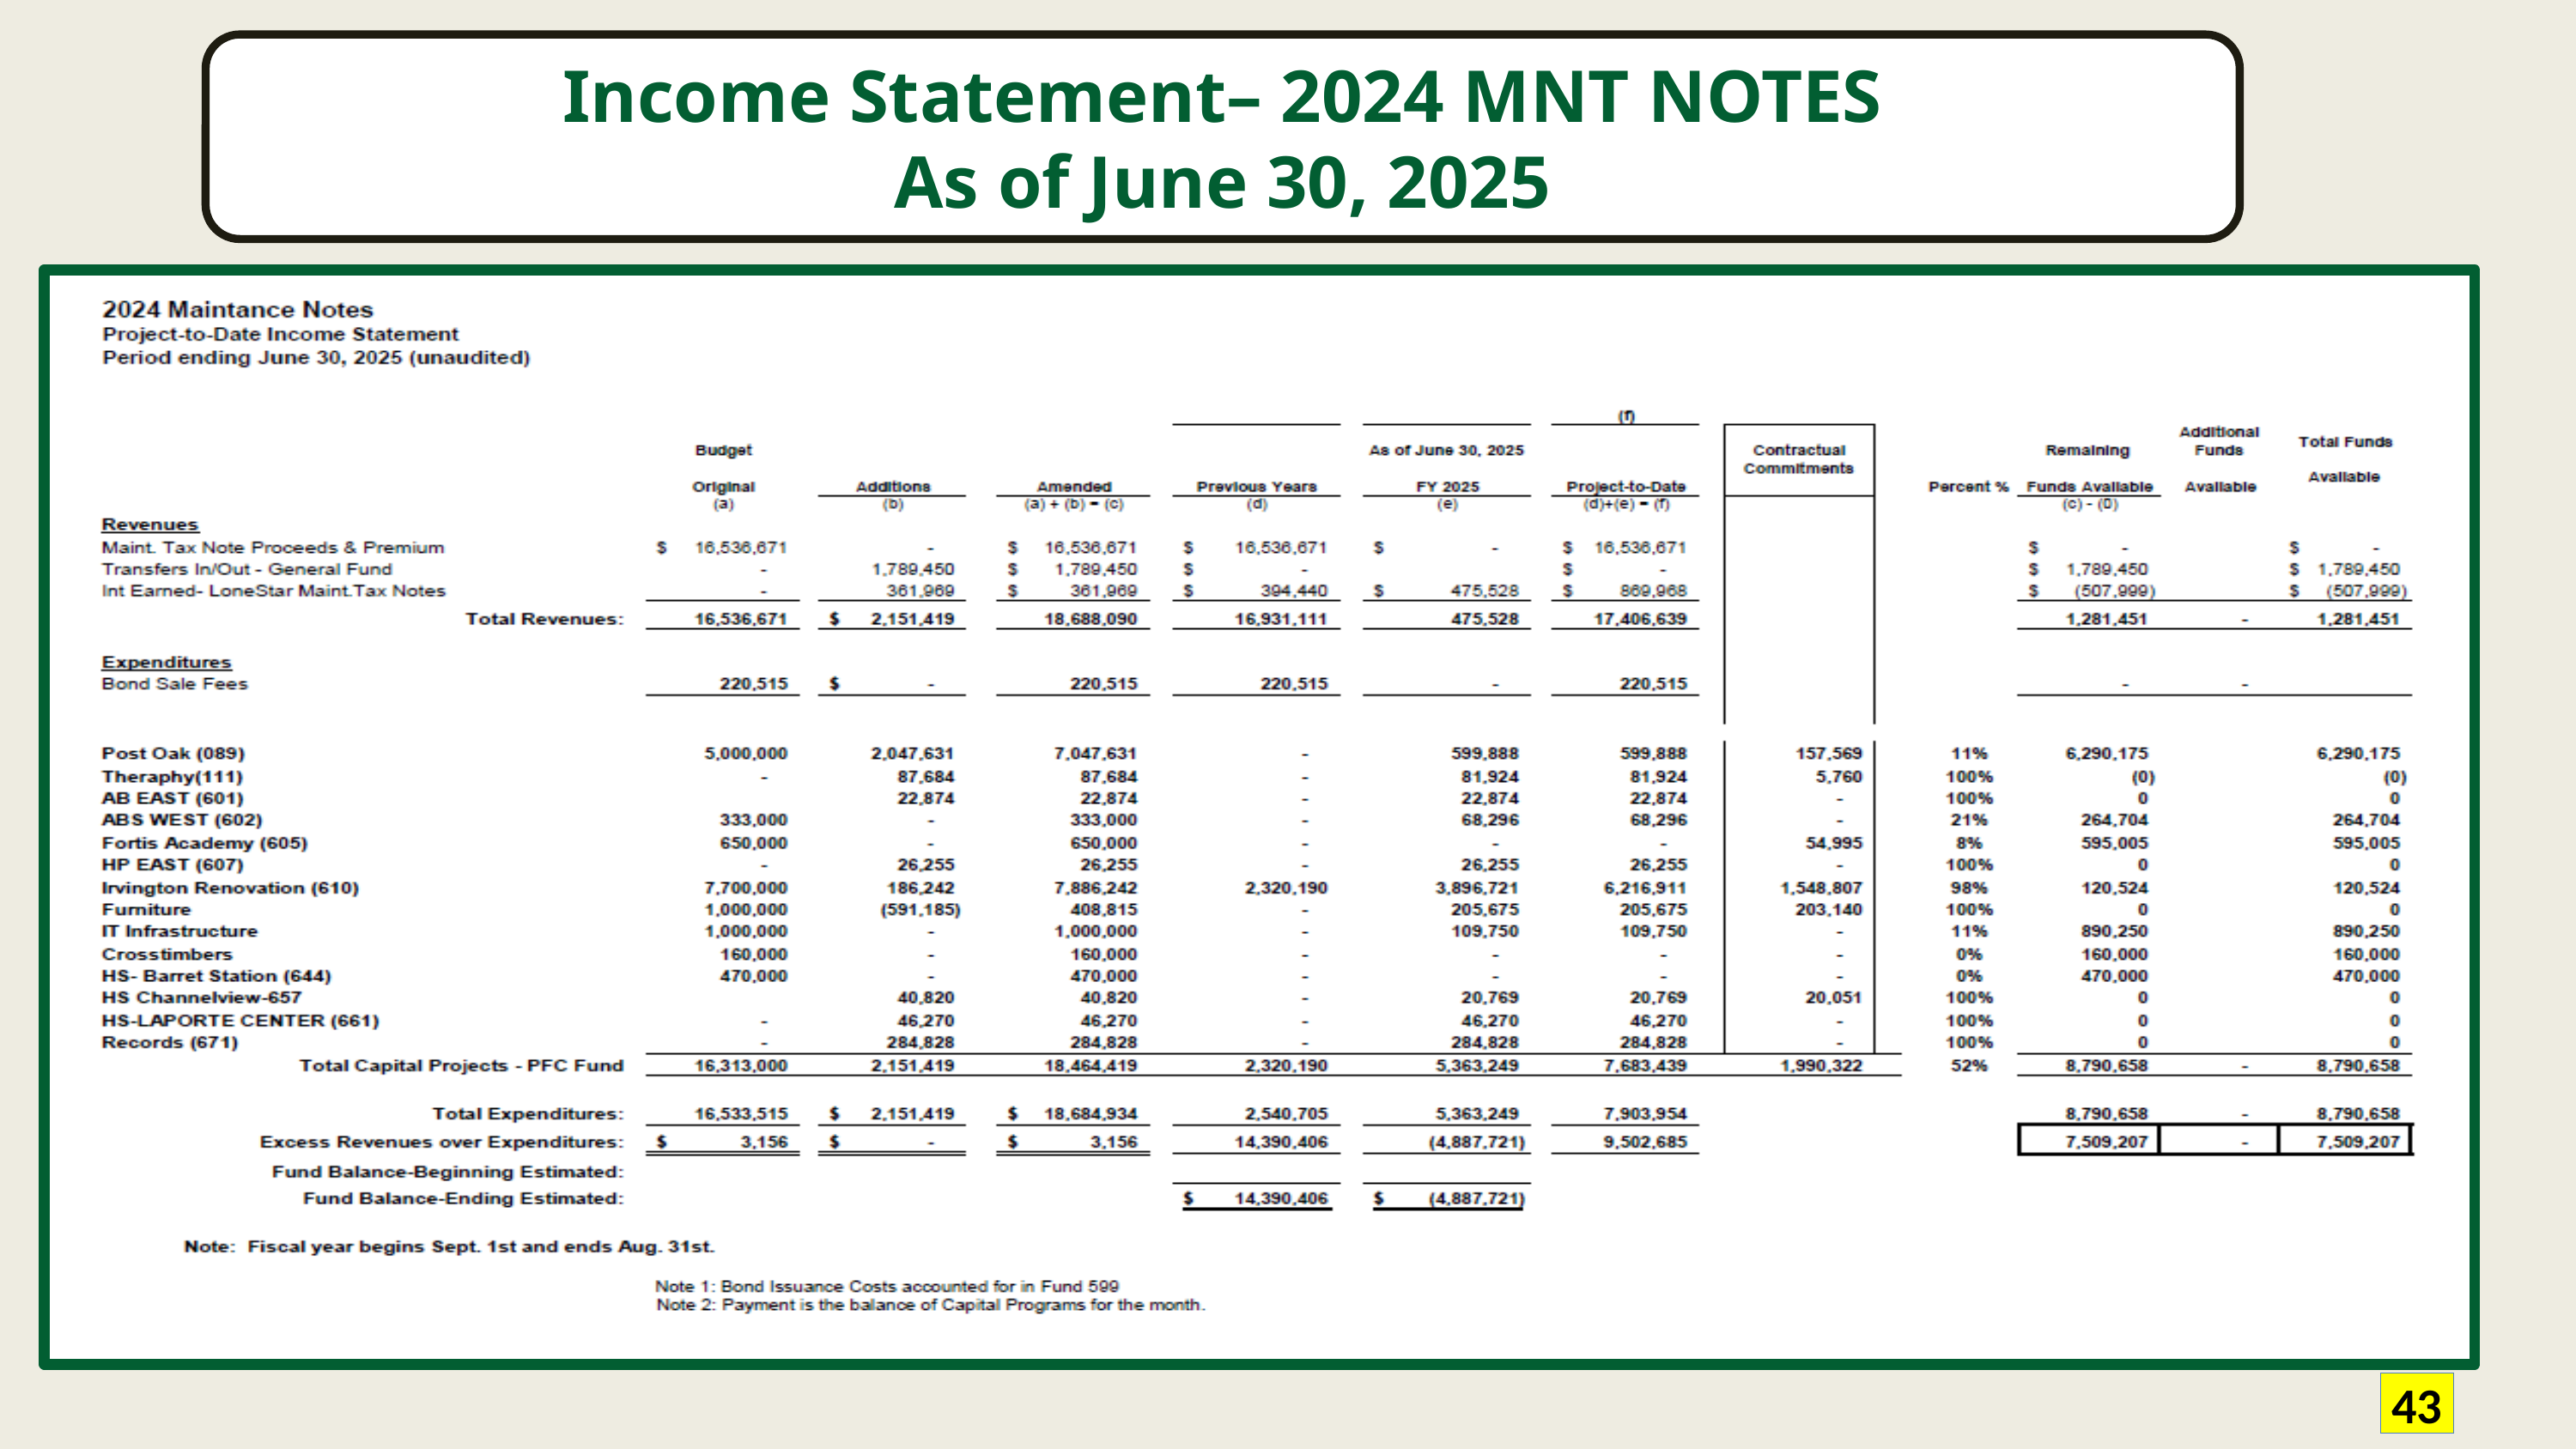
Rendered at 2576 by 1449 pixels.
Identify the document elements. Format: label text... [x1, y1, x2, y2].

text_box [0, 0, 2576, 1279]
text_box 43 [2380, 1373, 2454, 1434]
picture [49, 275, 2470, 1360]
text_box Income Statement– 2024 MNT NOTES As of June 30, 2025 [204, 33, 2242, 241]
